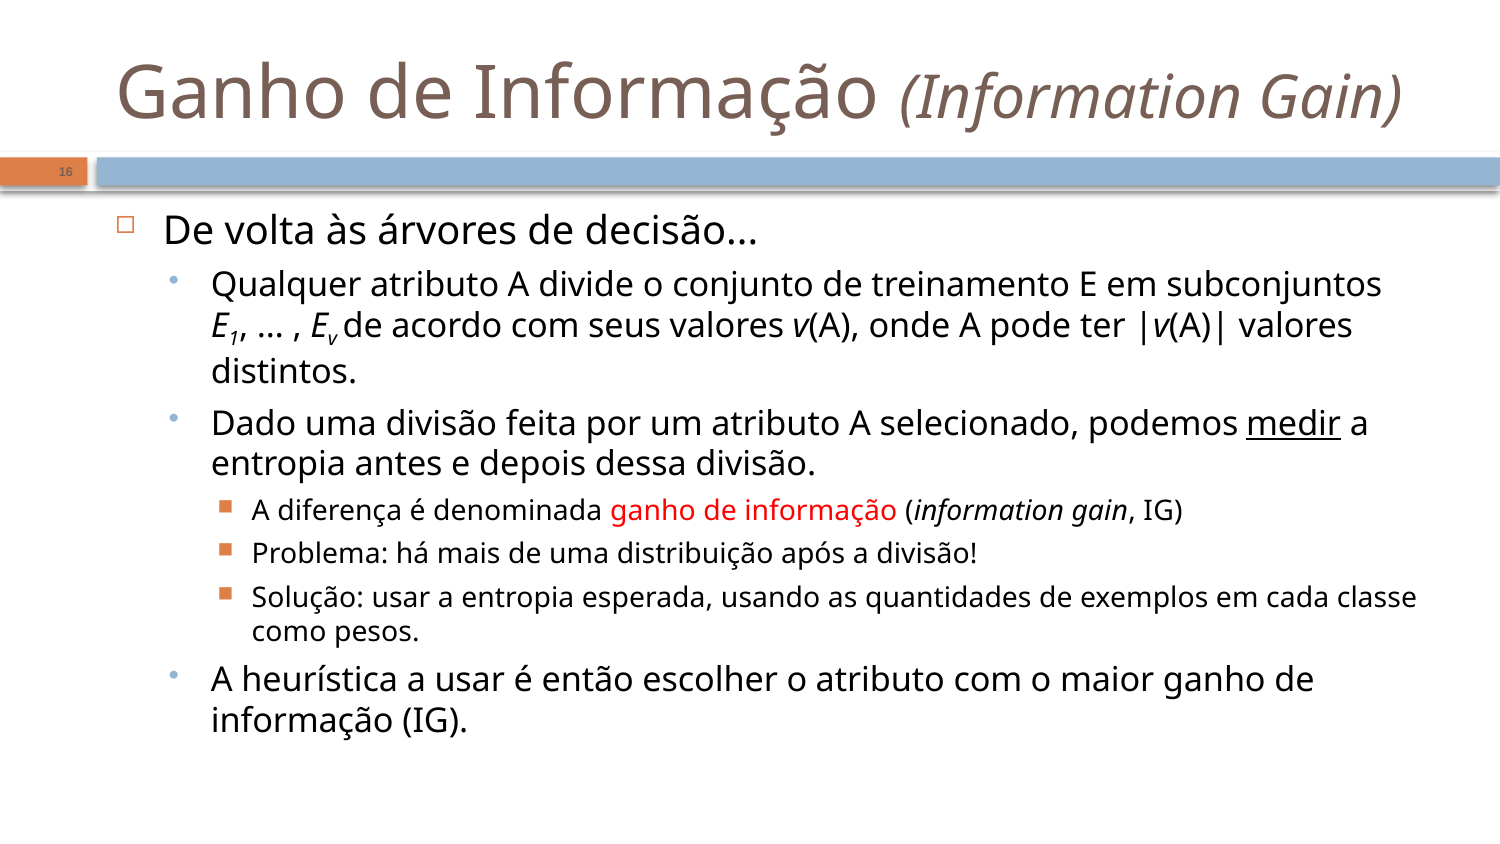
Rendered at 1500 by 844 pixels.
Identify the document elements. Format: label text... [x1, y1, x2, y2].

slide_number 16 [0, 156, 88, 187]
list De volta às árvores de decisão... Qualquer atributo A divide o conjunto de treinamento E em subconjuntos E1, … , Ev de acordo com seus valores v(A), onde A pode ter |v(A)| valores distintos. Dado uma divisão feita por um atributo A selecionado, podemos medir a entropia antes e depois dessa divisão. A diferença é denominada ganho de informação (information gain, IG) Problema: há mais de uma distribuição após a divisão! Solução: usar a entropia esperada, usando as quantidades de exemplos em cada classe como pesos. A heurística a usar é então escolher o atributo com o maior ganho de informação (IG). [100, 196, 1438, 750]
title Ganho de Informação (Information Gain) [100, 28, 1438, 150]
